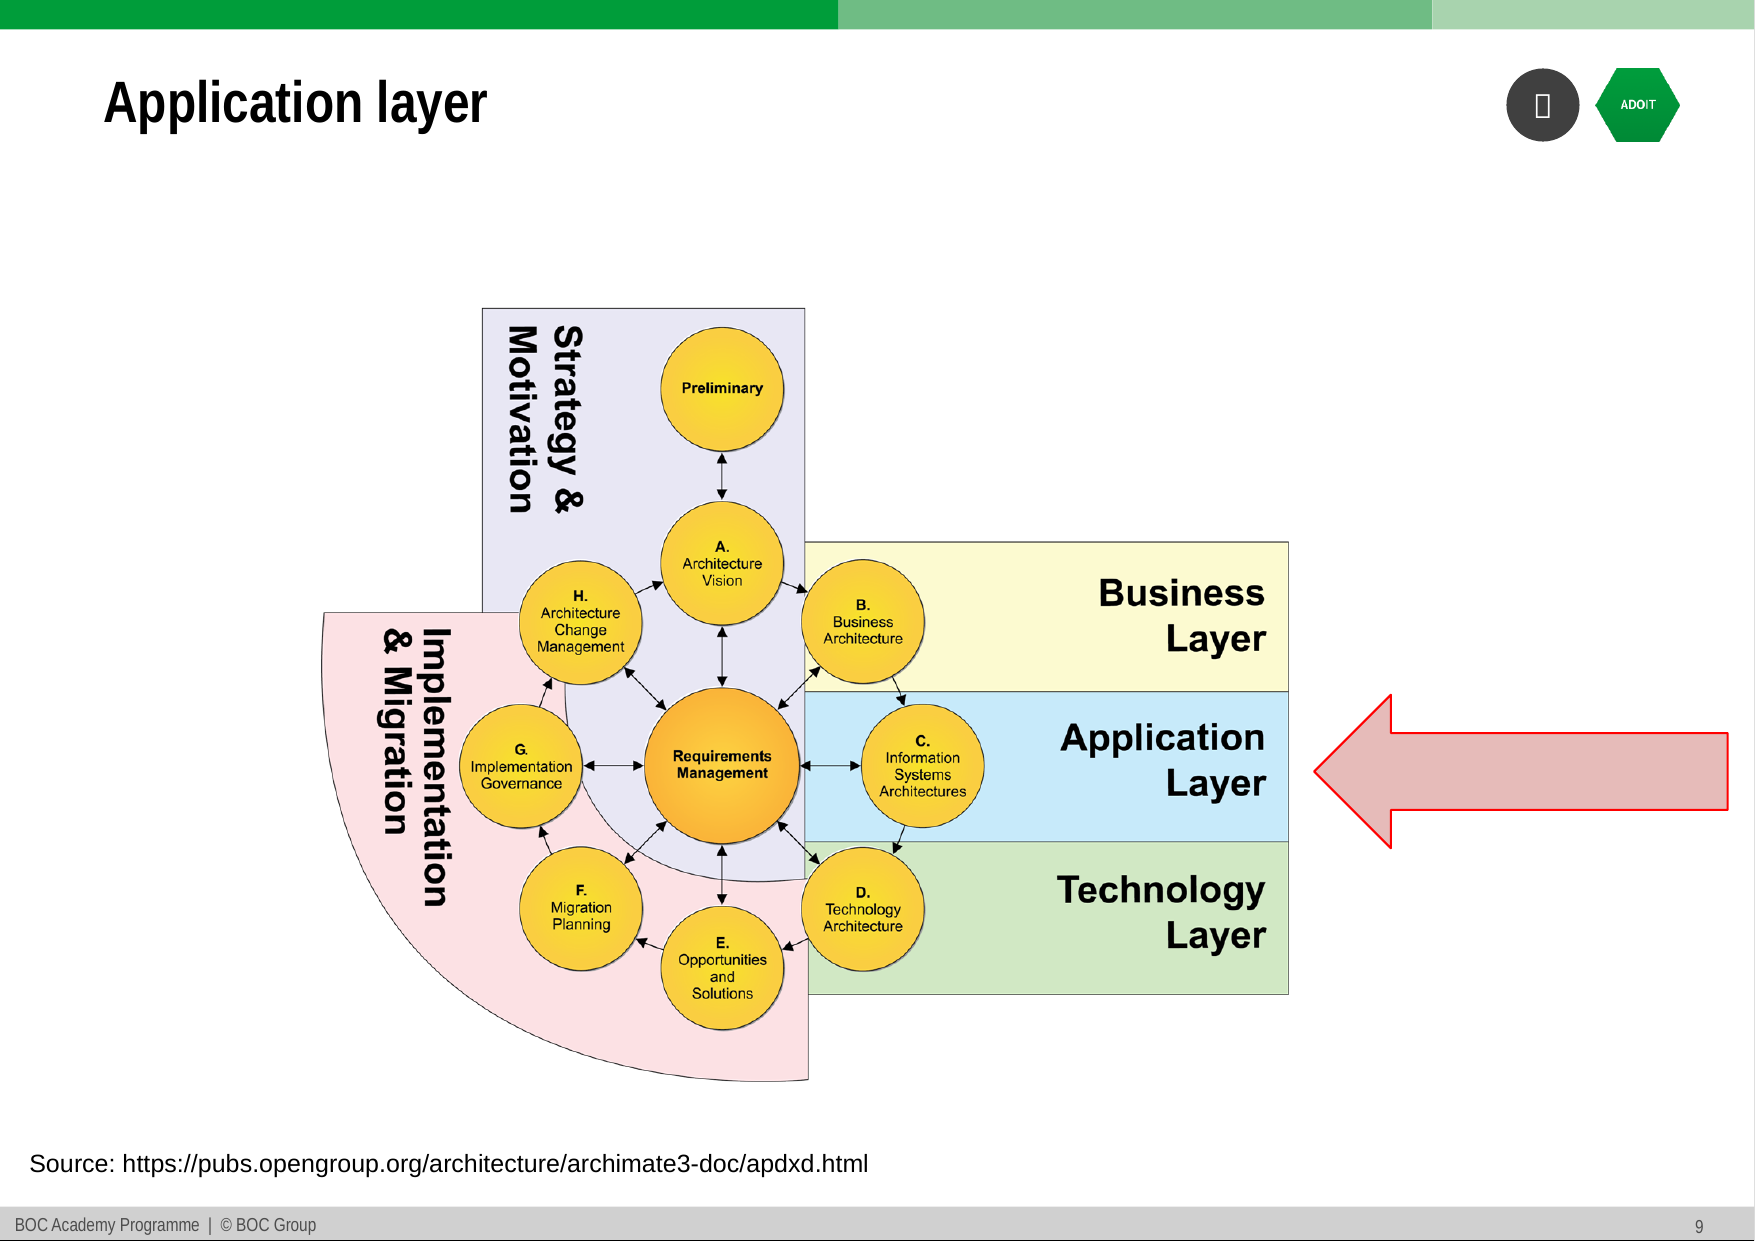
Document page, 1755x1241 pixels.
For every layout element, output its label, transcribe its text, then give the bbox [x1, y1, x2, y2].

title Application layer [103, 55, 1595, 156]
text_box [1312, 692, 1730, 851]
text_box Source: https://pubs.opengroup.org/architecture/archimate3-doc/apdxd.html [14, 1140, 892, 1185]
picture [1595, 68, 1680, 142]
picture [321, 307, 1290, 1082]
